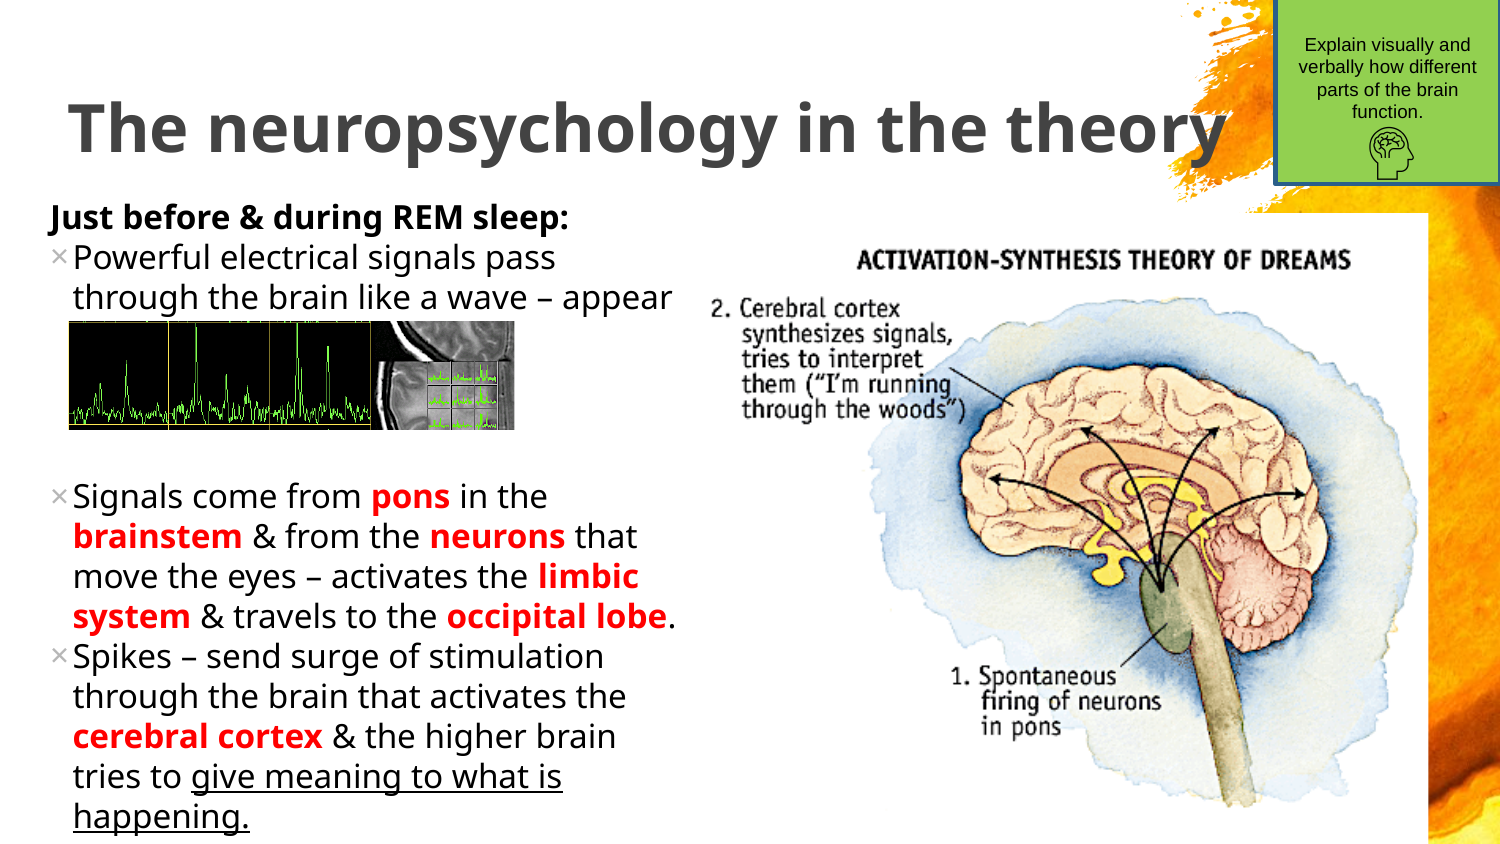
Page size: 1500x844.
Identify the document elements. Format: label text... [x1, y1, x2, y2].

picture [1359, 122, 1423, 185]
text_box Explain visually and verbally how different parts of the brain function. [1273, 0, 1500, 186]
title The neuropsychology in the theory [52, 40, 1248, 181]
list Just before & during REM sleep: Powerful electrical signals pass through the brain like a wave – appear like sudden spikes. Signals come from pons in the brainstem & from the neurons that move the eyes – activates the limbic system & travels to the occipital lobe. Spikes – send surge of stimulation through the brain that activates the cerebral cortex & the higher brain tries to give meaning to what is happening. [35, 181, 702, 796]
picture [0, 0, 1500, 844]
